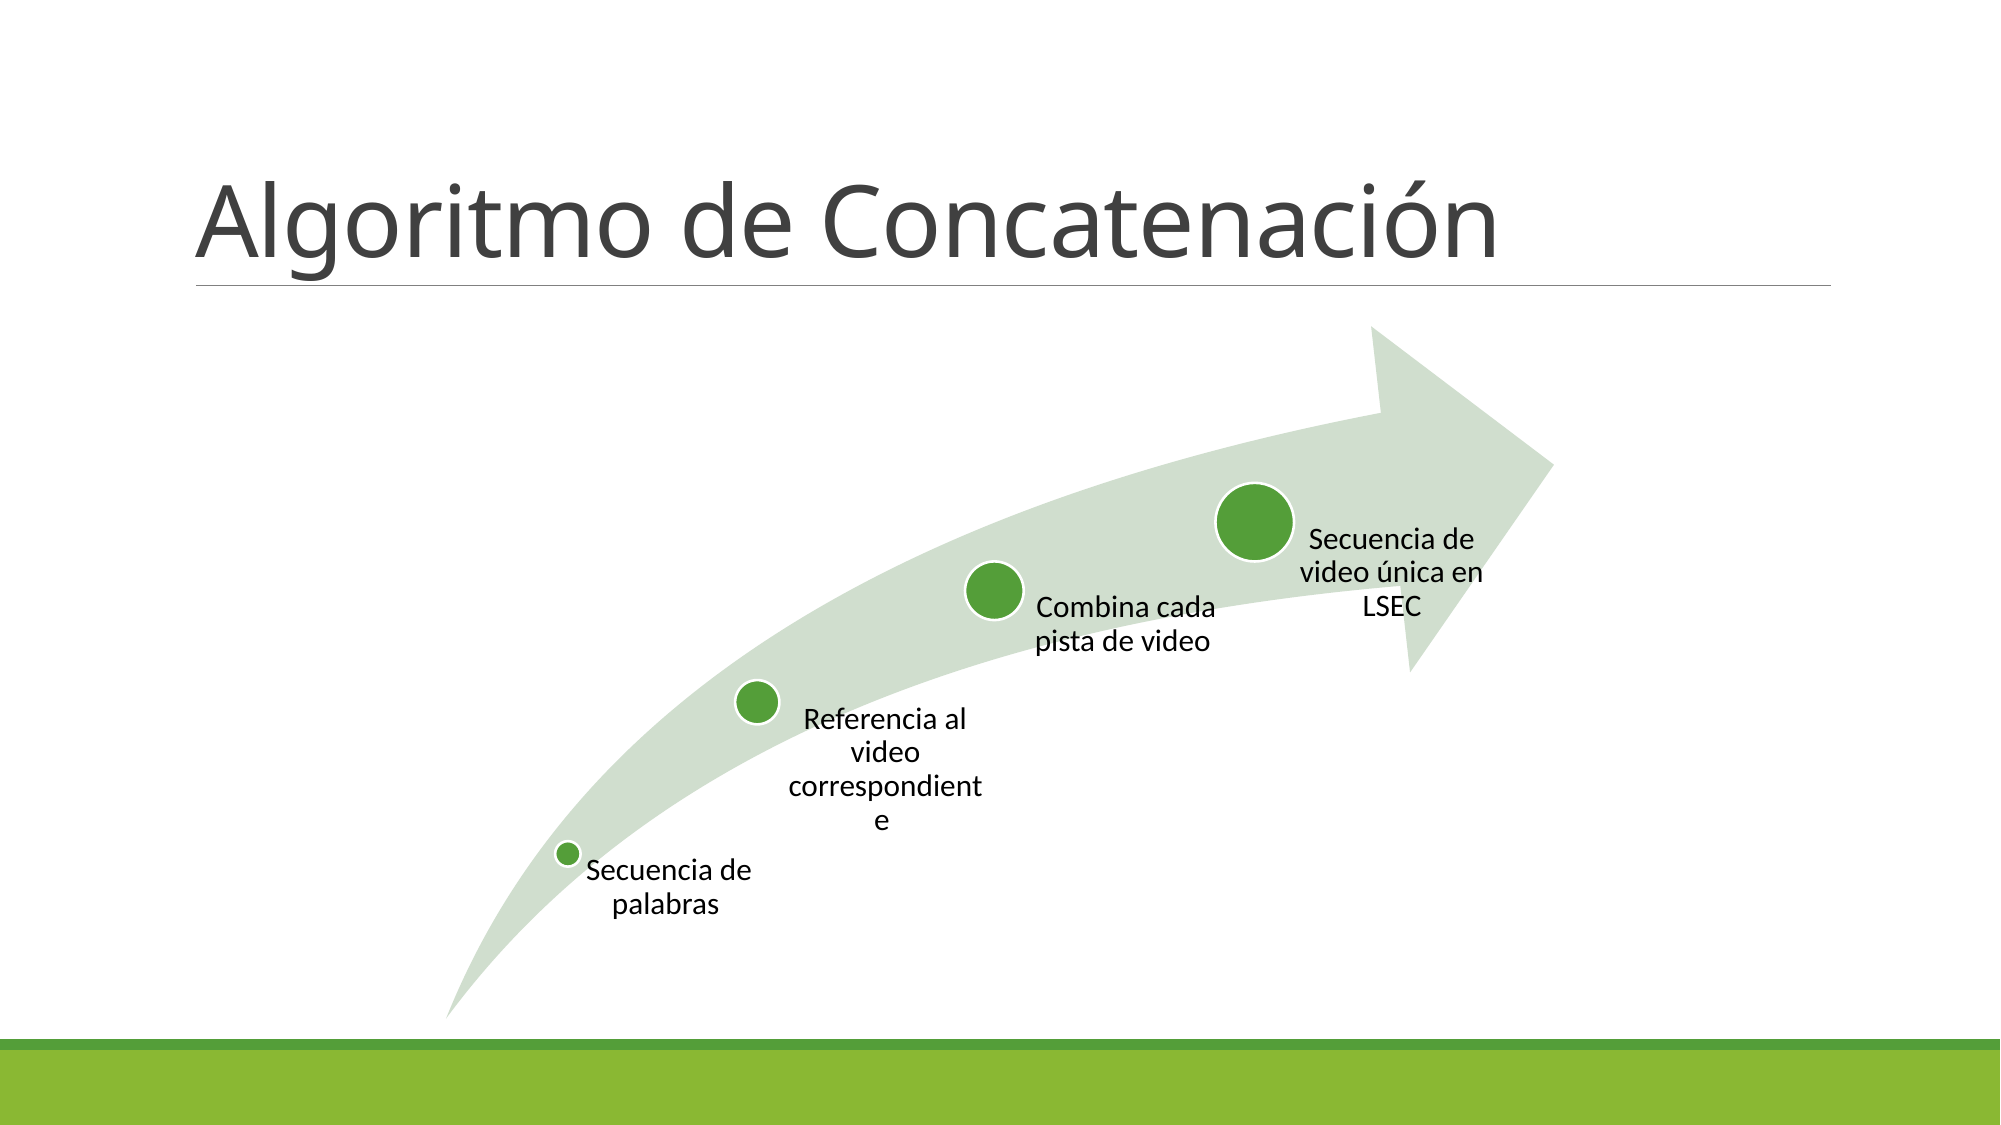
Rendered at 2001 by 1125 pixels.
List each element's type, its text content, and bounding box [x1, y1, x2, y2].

title Algoritmo de Concatenación [180, 47, 1830, 285]
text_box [445, 310, 1555, 1034]
